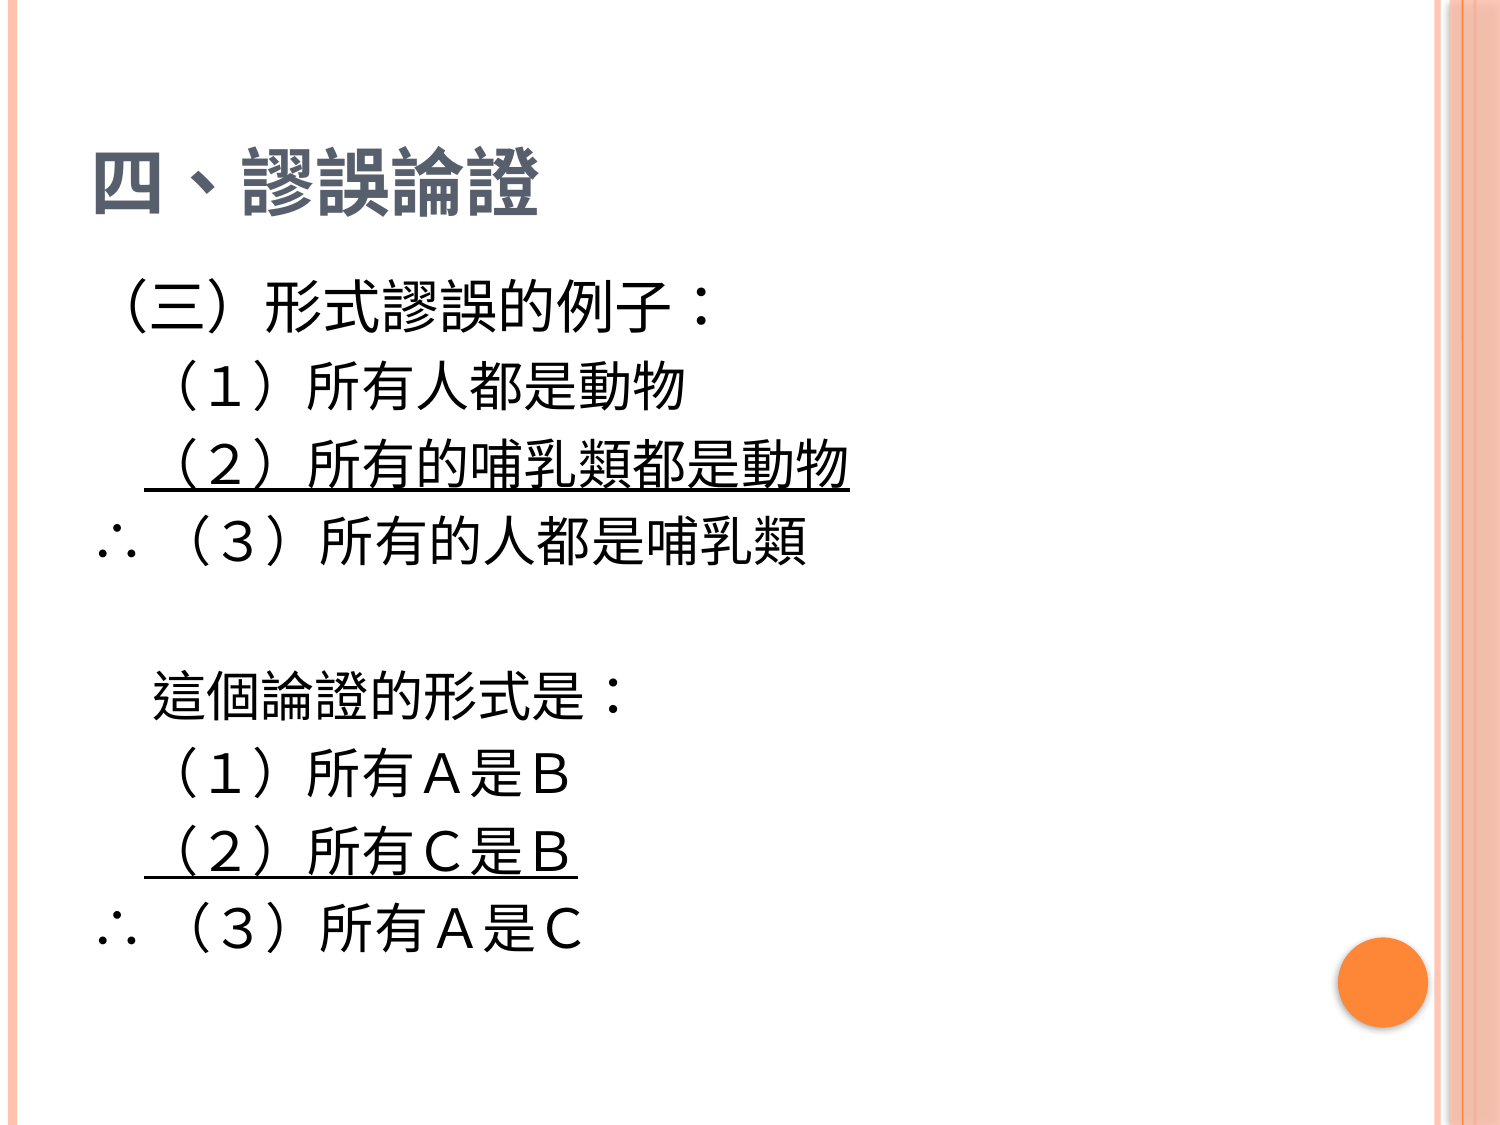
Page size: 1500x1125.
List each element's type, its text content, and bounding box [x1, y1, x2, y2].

list （三）形式謬誤的例子： （１）所有人都是動物 （２）所有的哺乳類都是動物 ∴（３）所有的人都是哺乳類 這個論證的形式是： （１）所有Ａ是Ｂ （２）所有Ｃ是Ｂ ∴（３）所有Ａ是Ｃ [75, 262, 1300, 1062]
title 四、謬誤論證 [75, 45, 1300, 233]
